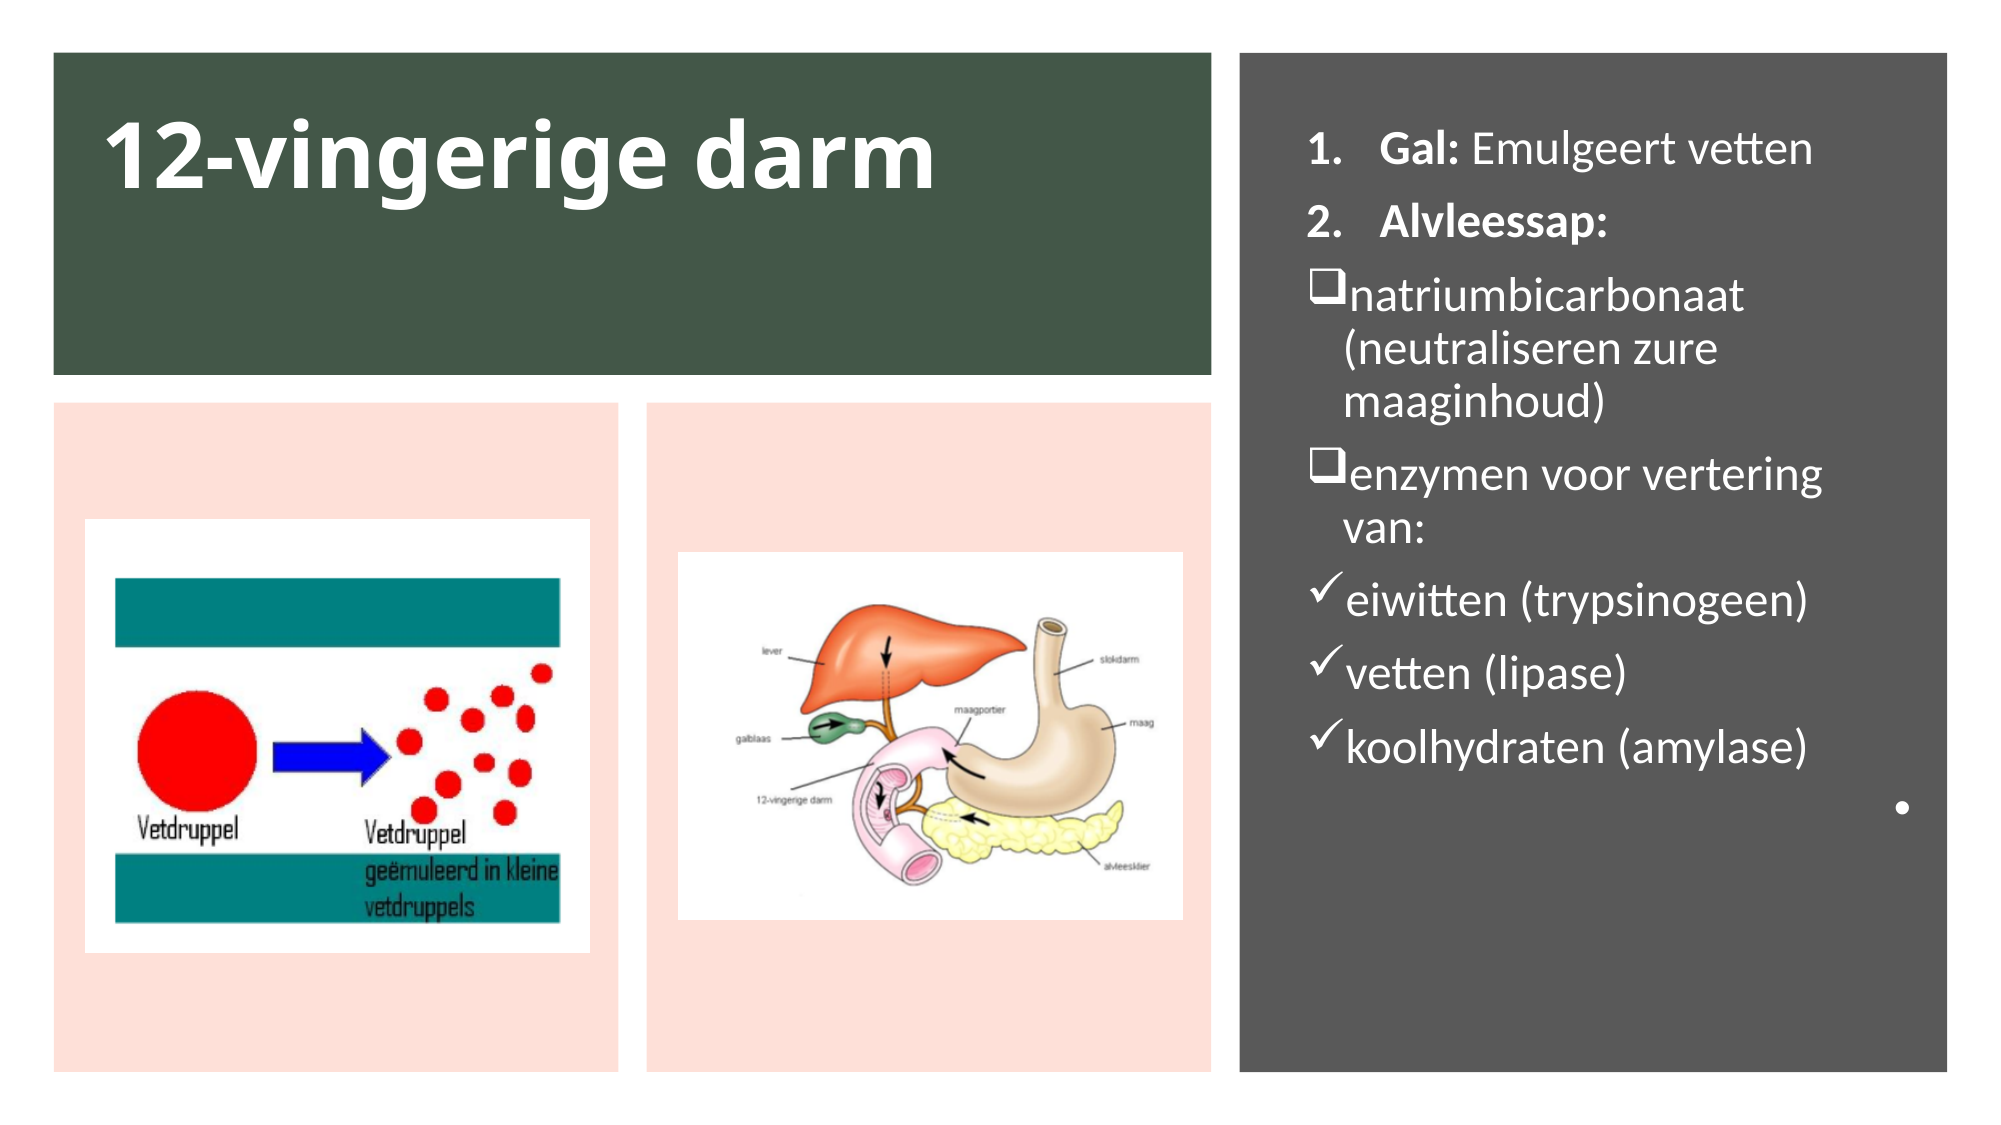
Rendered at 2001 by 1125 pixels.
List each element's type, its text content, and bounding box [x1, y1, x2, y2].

text_box [53, 52, 1212, 376]
picture [678, 552, 1183, 920]
picture [85, 519, 590, 953]
title 12-vingerige darm [85, 80, 1168, 348]
text_box [53, 402, 619, 1073]
list Gal: Emulgeert vetten Alvleessap: natriumbicarbonaat (neutraliseren zure maaginhoud) enzymen voor vertering van: eiwitten (trypsinogeen) vetten (lipase) koolhydraten (amylase) [1291, 114, 1914, 990]
text_box [646, 402, 1212, 1073]
text_box [1239, 52, 1948, 1073]
